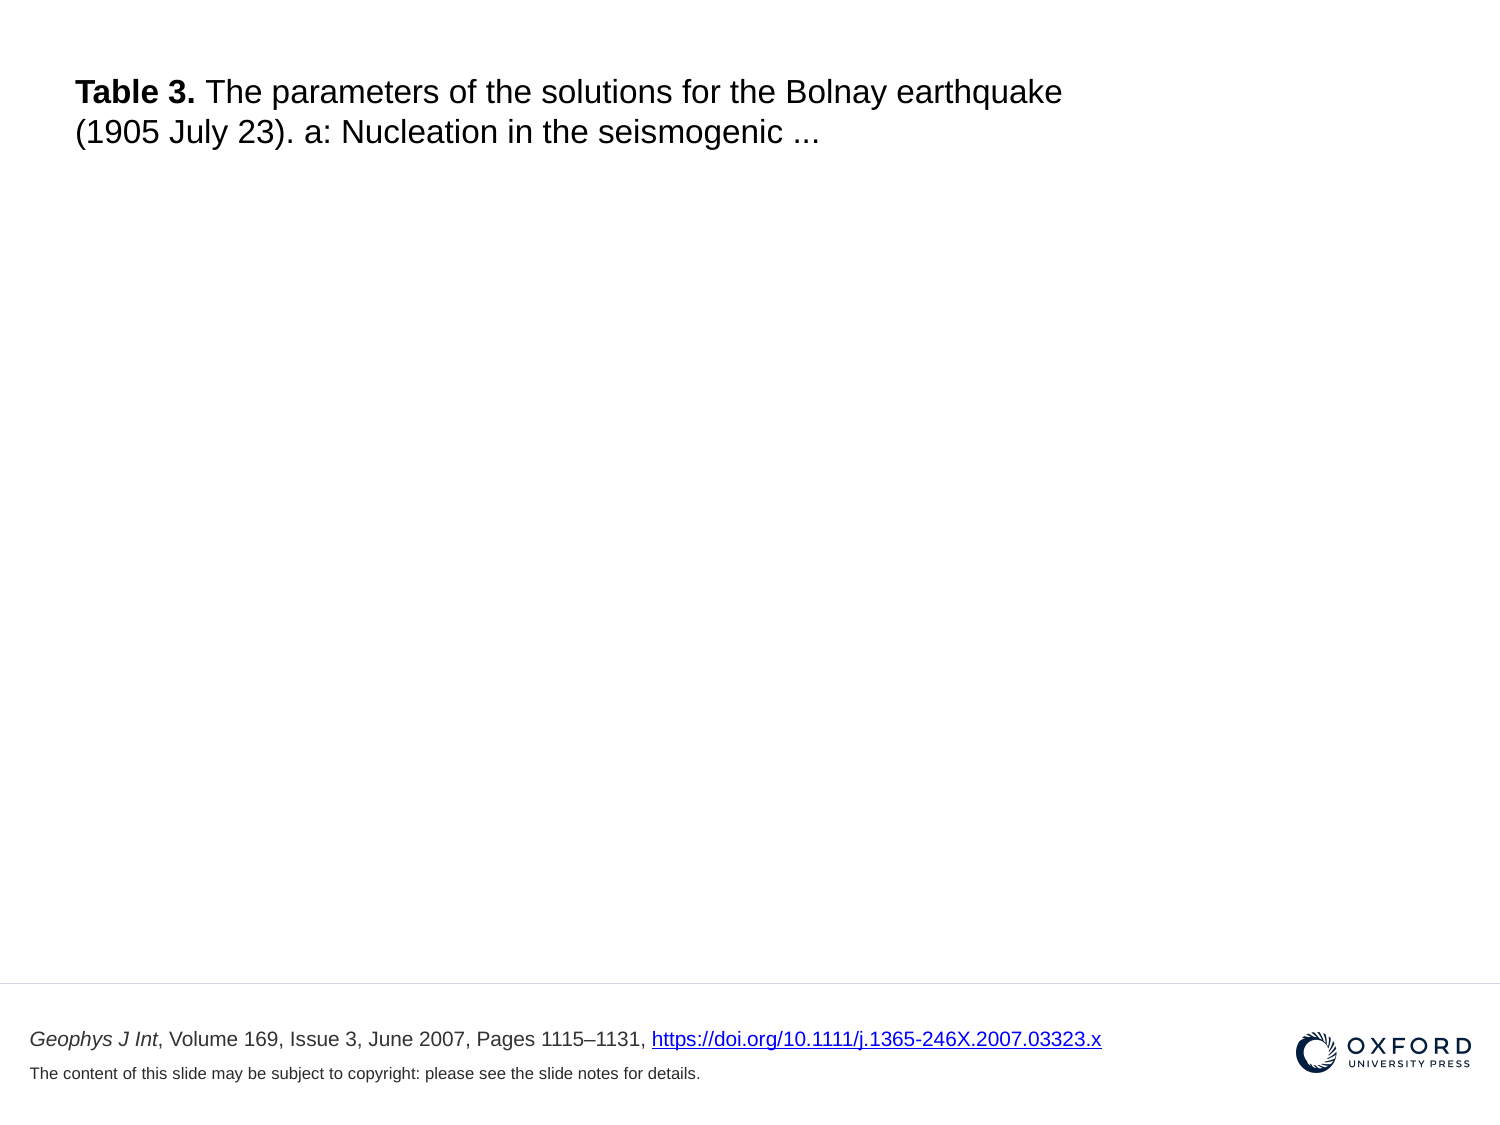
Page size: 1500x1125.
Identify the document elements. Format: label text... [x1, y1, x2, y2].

picture [1296, 1032, 1471, 1073]
title Table 3. The parameters of the solutions for the Bolnay earthquake (1905 July 23). a: Nucleation in the seismogenic ... [75, 69, 1078, 171]
footer Geophys J Int, Volume 169, Issue 3, June 2007, Pages 1115–1131, https://doi.org/10.1111/j.1365-246X.2007.03323.x The content of this slide may be subject to copyright: please see the slide notes for details. [0, 983, 1260, 1125]
